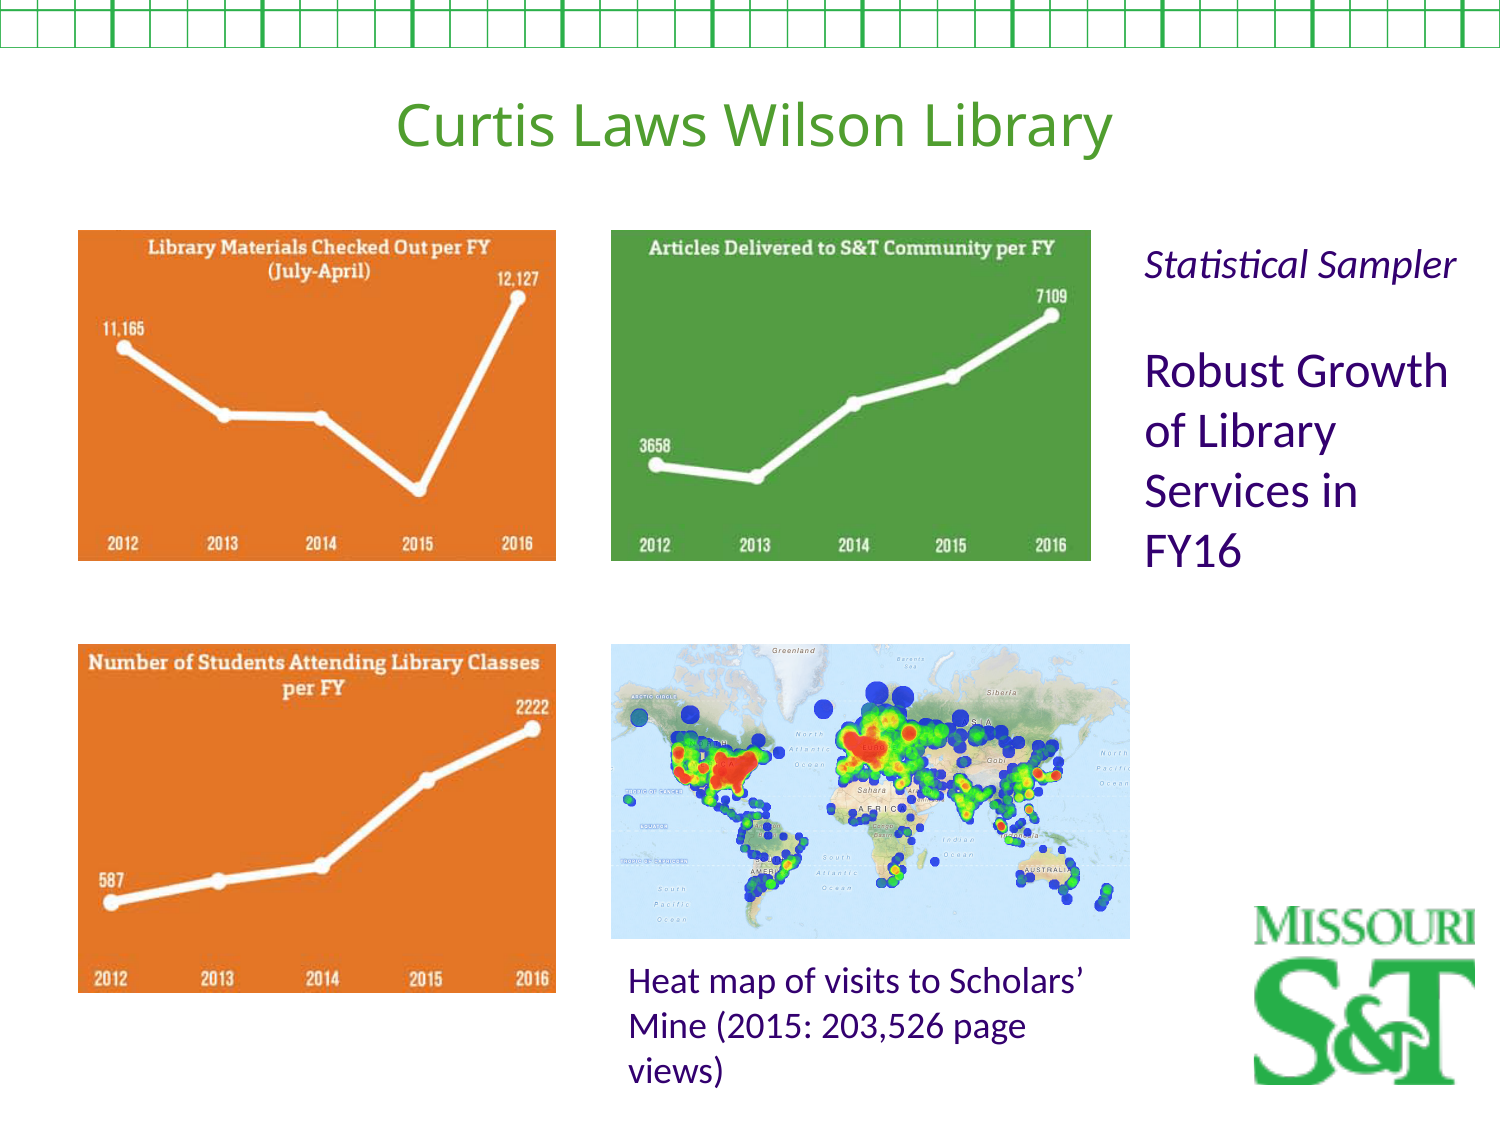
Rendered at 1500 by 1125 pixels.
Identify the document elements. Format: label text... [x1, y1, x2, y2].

picture [78, 229, 556, 561]
picture [611, 644, 1130, 939]
picture [611, 229, 1091, 561]
picture [78, 644, 556, 993]
picture [0, 0, 1500, 48]
list Curtis Laws Wilson Library [31, 88, 1478, 174]
text_box Statistical Sampler Robust Growth of Library Services in FY16 [1129, 229, 1476, 675]
text_box Heat map of visits to Scholars’ Mine (2015: 203,526 page views) [613, 948, 1130, 1099]
